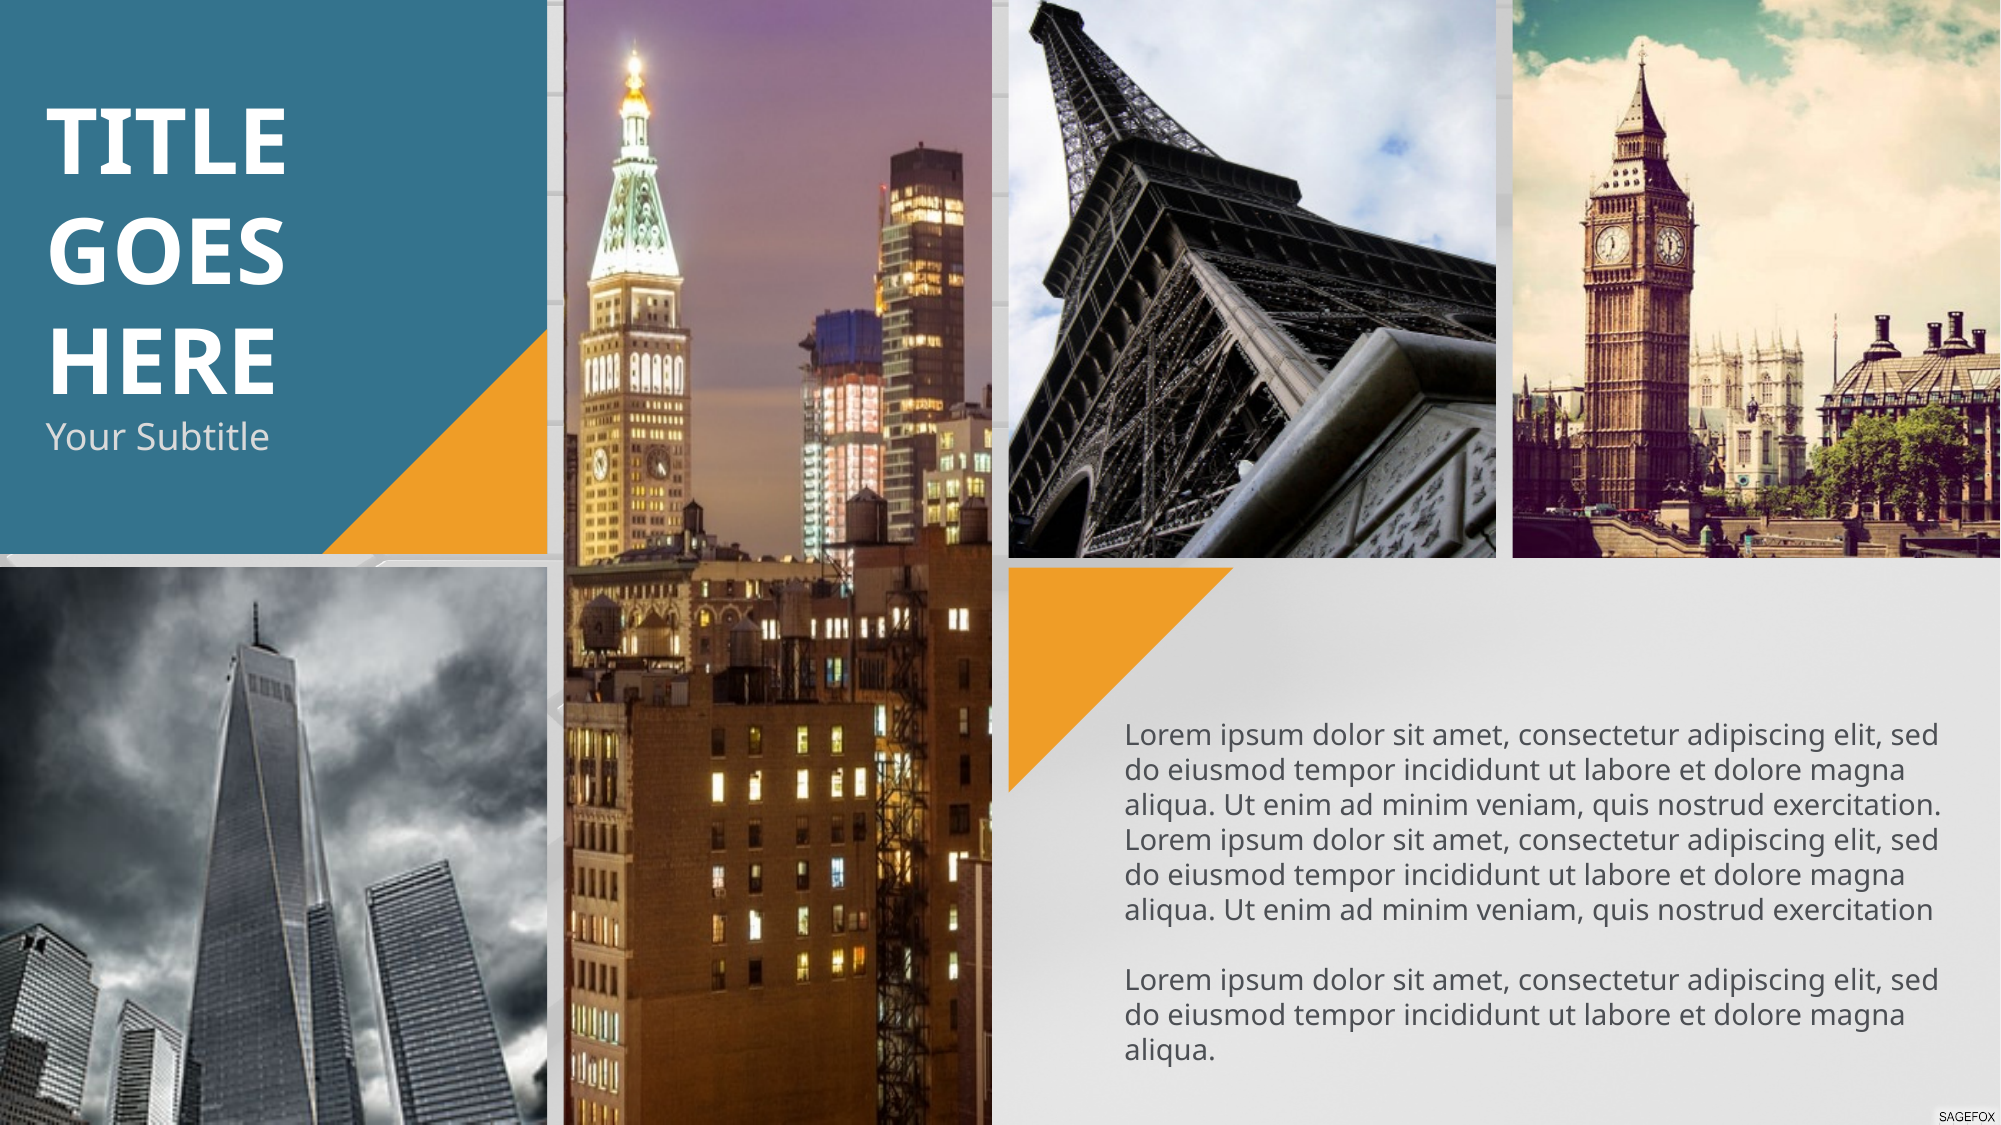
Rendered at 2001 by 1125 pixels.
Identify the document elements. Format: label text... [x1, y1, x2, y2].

text_box Lorem ipsum dolor sit amet, consectetur adipiscing elit, sed do eiusmod tempor incididunt ut labore et dolore magna aliqua. Ut enim ad minim veniam, quis nostrud exercitation. Lorem ipsum dolor sit amet, consectetur adipiscing elit, sed do eiusmod tempor incididunt ut labore et dolore magna aliqua. Ut enim ad minim veniam, quis nostrud exercitation Lorem ipsum dolor sit amet, consectetur adipiscing elit, sed do eiusmod tempor incididunt ut labore et dolore magna aliqua. [1109, 709, 1958, 1074]
text_box [1007, 566, 1237, 796]
text_box [0, 567, 548, 1125]
text_box TITLE GOES HERE Your Subtitle [30, 75, 517, 575]
text_box [1511, 0, 2000, 558]
text_box [1008, 0, 1497, 558]
text_box [319, 326, 549, 556]
text_box [563, 0, 993, 1125]
text_box [0, 0, 548, 555]
picture [1936, 1111, 1997, 1125]
